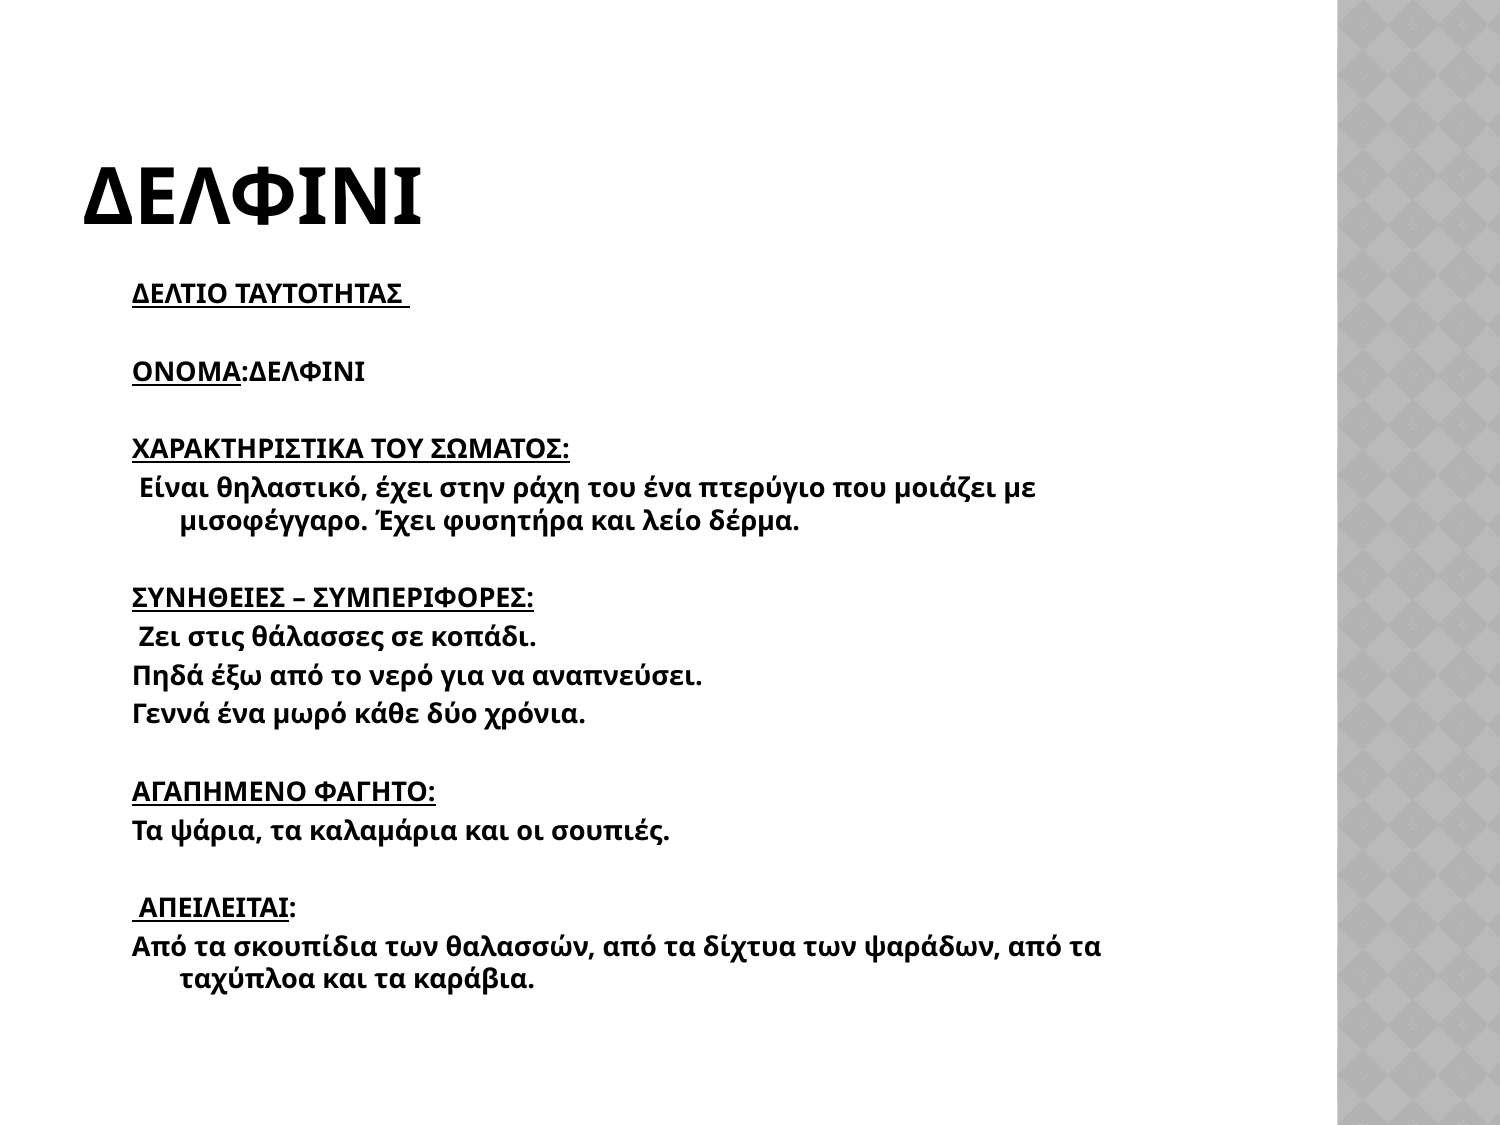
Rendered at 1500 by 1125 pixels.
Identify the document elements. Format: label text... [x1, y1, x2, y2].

list ΔΕΛΤΙΟ ΤΑΥΤΟΤΗΤΑΣ ΟΝΟΜΑ:ΔΕΛΦΙΝΙ ΧΑΡΑΚΤΗΡΙΣΤΙΚΑ ΤΟΥ ΣΩΜΑΤΟΣ: Είναι θηλαστικό, έχει στην ράχη του ένα πτερύγιο που μοιάζει με μισοφέγγαρο. Έχει φυσητήρα και λείο δέρμα. ΣΥΝΗΘΕΙΕΣ – ΣΥΜΠΕΡΙΦΟΡΕΣ: Ζει στις θάλασσες σε κοπάδι. Πηδά έξω από το νερό για να αναπνεύσει. Γεννά ένα μωρό κάθε δύο χρόνια. ΑΓΑΠΗΜΕΝΟ ΦΑΓΗΤΟ: Τα ψάρια, τα καλαμάρια και οι σουπιές. ΑΠΕΙΛΕΙΤΑΙ: Από τα σκουπίδια των θαλασσών, από τα δίχτυα των ψαράδων, από τα ταχύπλοα και τα καράβια. [117, 269, 1243, 1012]
title ΔΕΛΦΙΝΙ [75, 52, 1263, 240]
